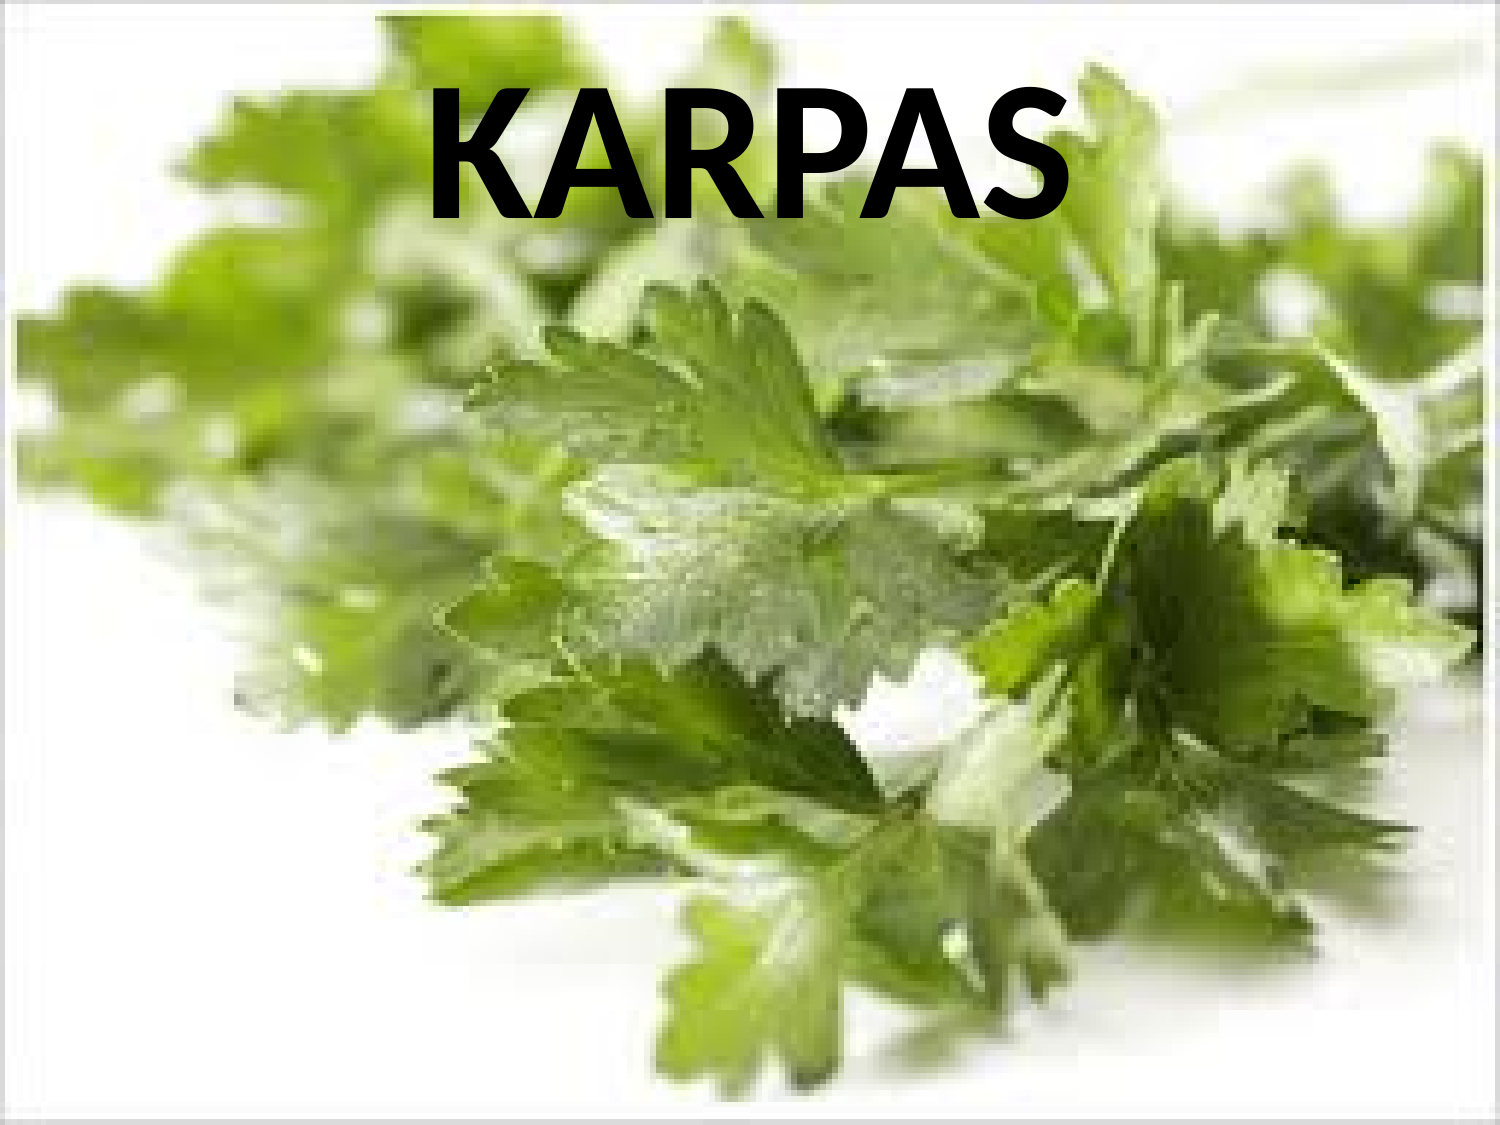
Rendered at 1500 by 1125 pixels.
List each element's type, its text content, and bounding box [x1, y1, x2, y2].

picture [0, 0, 1500, 1125]
title KARPAS [75, 45, 1425, 233]
